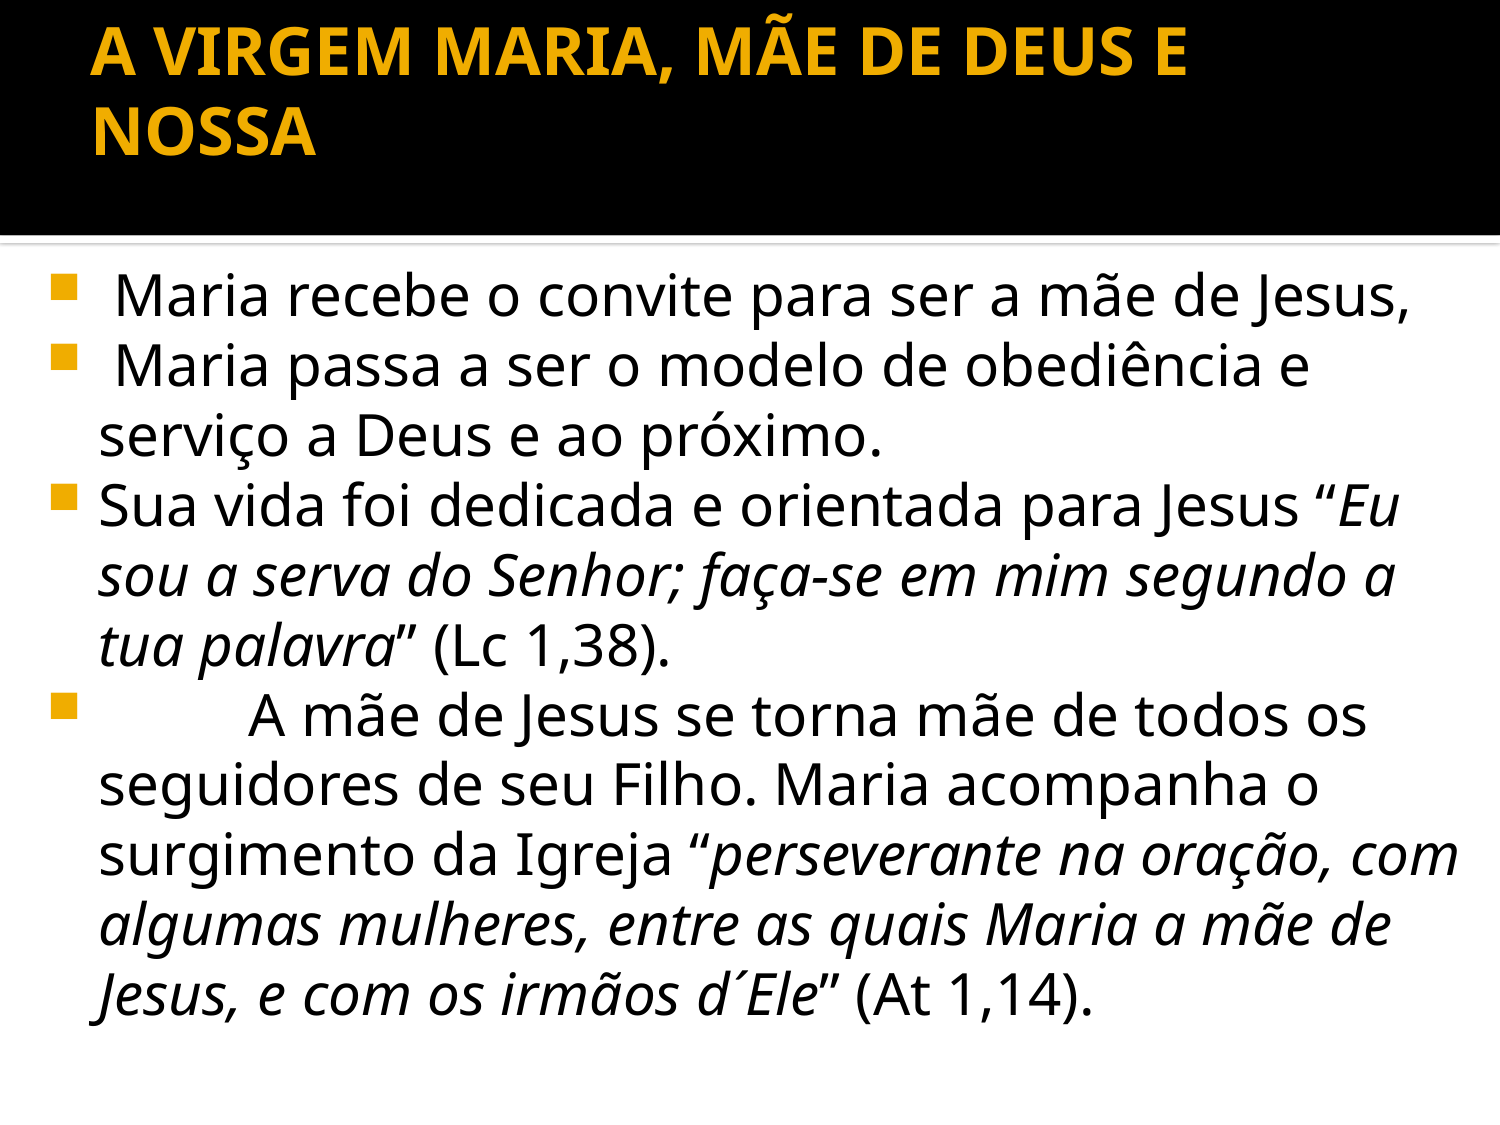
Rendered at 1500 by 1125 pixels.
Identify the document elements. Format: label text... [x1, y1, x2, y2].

title A VIRGEM MARIA, MÃE DE DEUS E NOSSA [75, 25, 1425, 231]
list Maria recebe o convite para ser a mãe de Jesus, Maria passa a ser o modelo de obediência e serviço a Deus e ao próximo. Sua vida foi dedicada e orientada para Jesus “Eu sou a serva do Senhor; faça-se em mim segundo a tua palavra” (Lc 1,38). A mãe de Jesus se torna mãe de todos os seguidores de seu Filho. Maria acompanha o surgimento da Igreja “perseverante na oração, com algumas mulheres, entre as quais Maria a mãe de Jesus, e com os irmãos d´Ele” (At 1,14). [17, 243, 1500, 1125]
